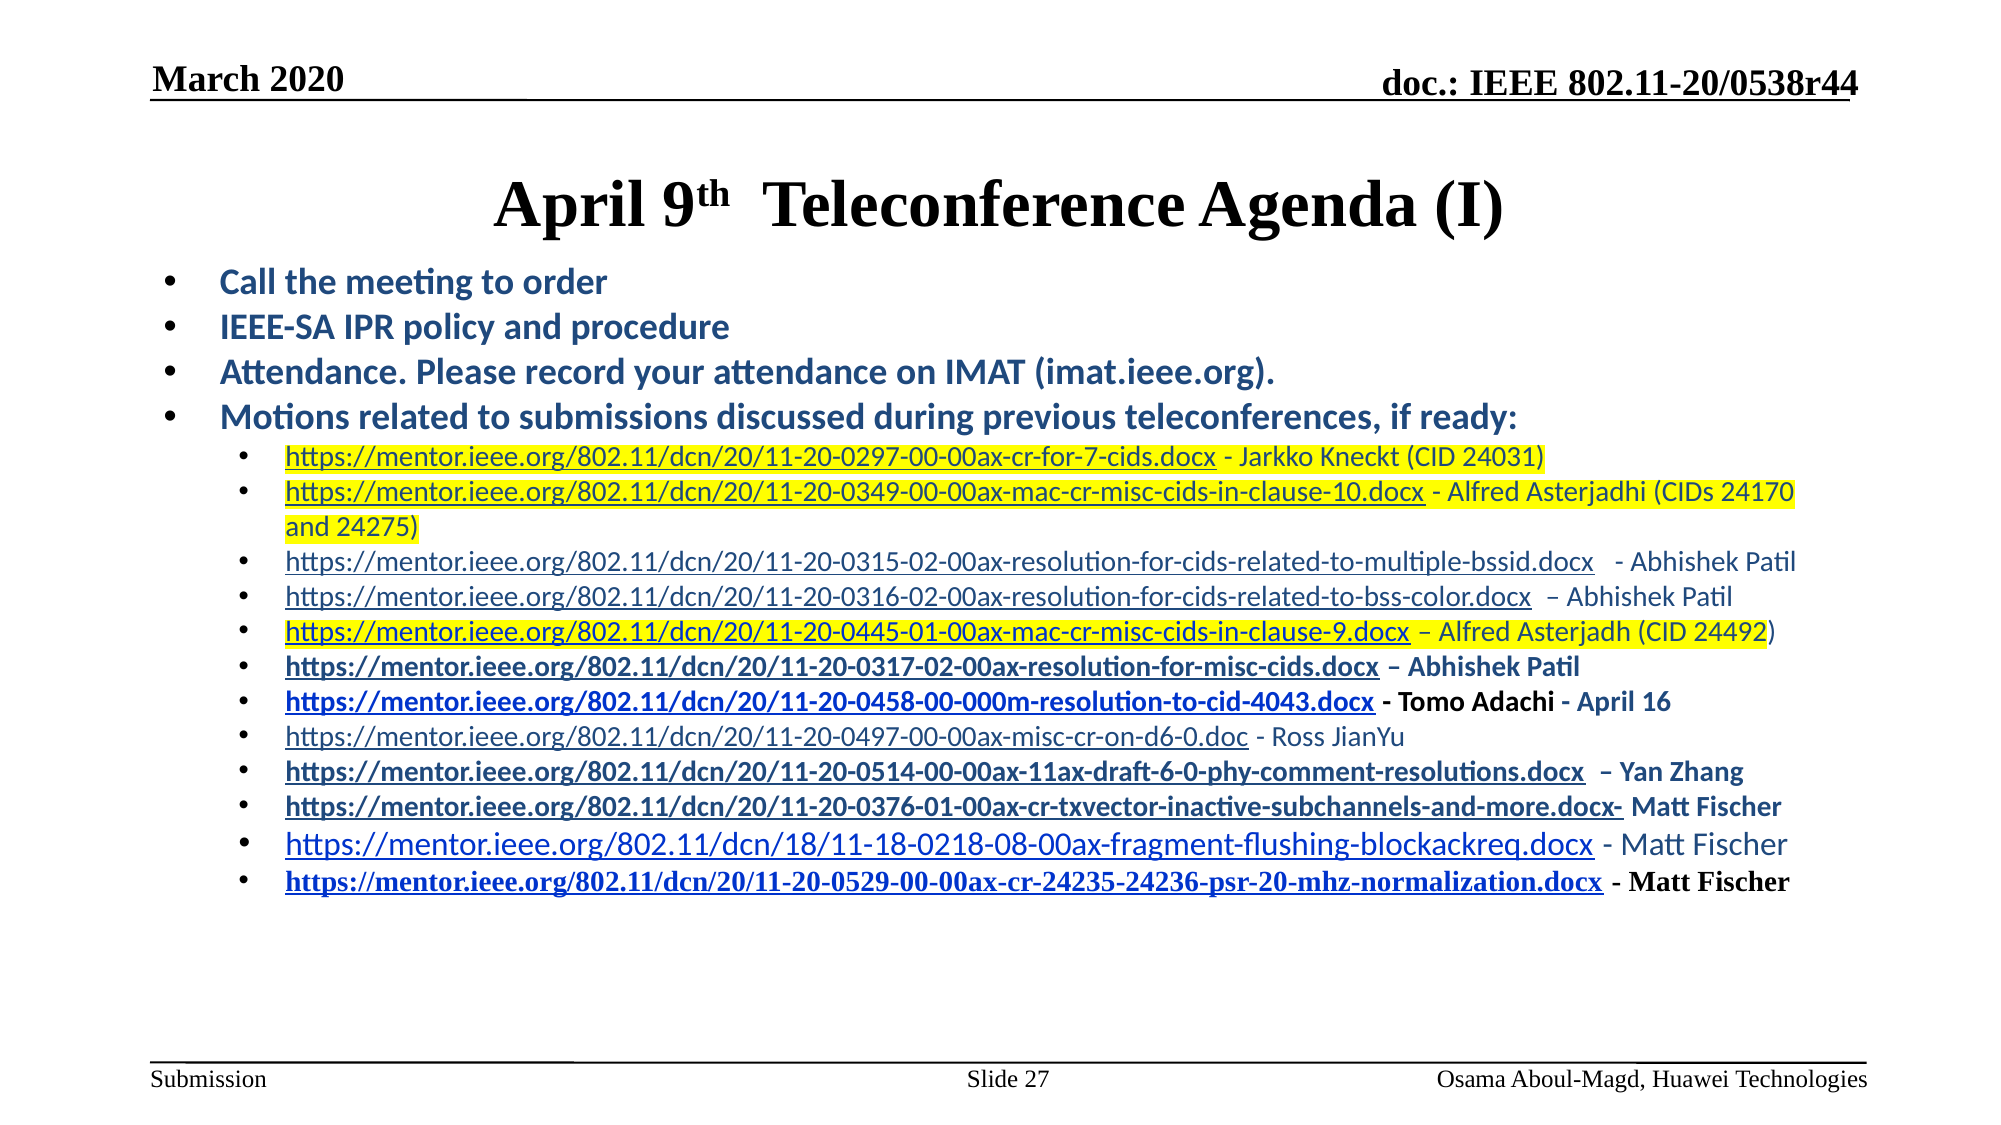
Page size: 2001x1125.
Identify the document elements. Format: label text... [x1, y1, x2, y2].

title April 9th Teleconference Agenda (I) [149, 112, 1850, 288]
slide_number Slide 27 [950, 1061, 1067, 1123]
footer Osama Aboul-Magd, Huawei Technologies [1171, 1061, 1869, 1093]
list Call the meeting to order IEEE-SA IPR policy and procedure Attendance. Please record your attendance on IMAT (imat.ieee.org). Motions related to submissions discussed during previous teleconferences, if ready: https://mentor.ieee.org/802.11/dcn/20/11-20-0297-00-00ax-cr-for-7-cids.docx - Jarkko Kneckt (CID 24031) https://mentor.ieee.org/802.11/dcn/20/11-20-0349-00-00ax-mac-cr-misc-cids-in-clause-10.docx - Alfred Asterjadhi (CIDs 24170 and 24275) https://mentor.ieee.org/802.11/dcn/20/11-20-0315-02-00ax-resolution-for-cids-related-to-multiple-bssid.docx - Abhishek Patil https://mentor.ieee.org/802.11/dcn/20/11-20-0316-02-00ax-resolution-for-cids-related-to-bss-color.docx – Abhishek Patil https://mentor.ieee.org/802.11/dcn/20/11-20-0445-01-00ax-mac-cr-misc-cids-in-clause-9.docx – Alfred Asterjadh (CID 24492) https://mentor.ieee.org/802.11/dcn/20/11-20-0317-02-00ax-resolution-for-misc-cids.docx – Abhishek Patil https://mentor.ieee.org/802.11/dcn/20/11-20-0458-00-000m-resolution-to-cid-4043.docx - Tomo Adachi - April 16 https://mentor.ieee.org/802.11/dcn/20/11-20-0497-00-00ax-misc-cr-on-d6-0.doc - Ross JianYu https://mentor.ieee.org/802.11/dcn/20/11-20-0514-00-00ax-11ax-draft-6-0-phy-comment-resolutions.docx – Yan Zhang https://mentor.ieee.org/802.11/dcn/20/11-20-0376-01-00ax-cr-txvector-inactive-subchannels-and-more.docx- Matt Fischer https://mentor.ieee.org/802.11/dcn/18/11-18-0218-08-00ax-fragment-flushing-blockackreq.docx - Matt Fischer https://mentor.ieee.org/802.11/dcn/20/11-20-0529-00-00ax-cr-24235-24236-psr-20-mhz-normalization.docx - Matt Fischer [148, 249, 1849, 925]
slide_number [152, 54, 563, 100]
